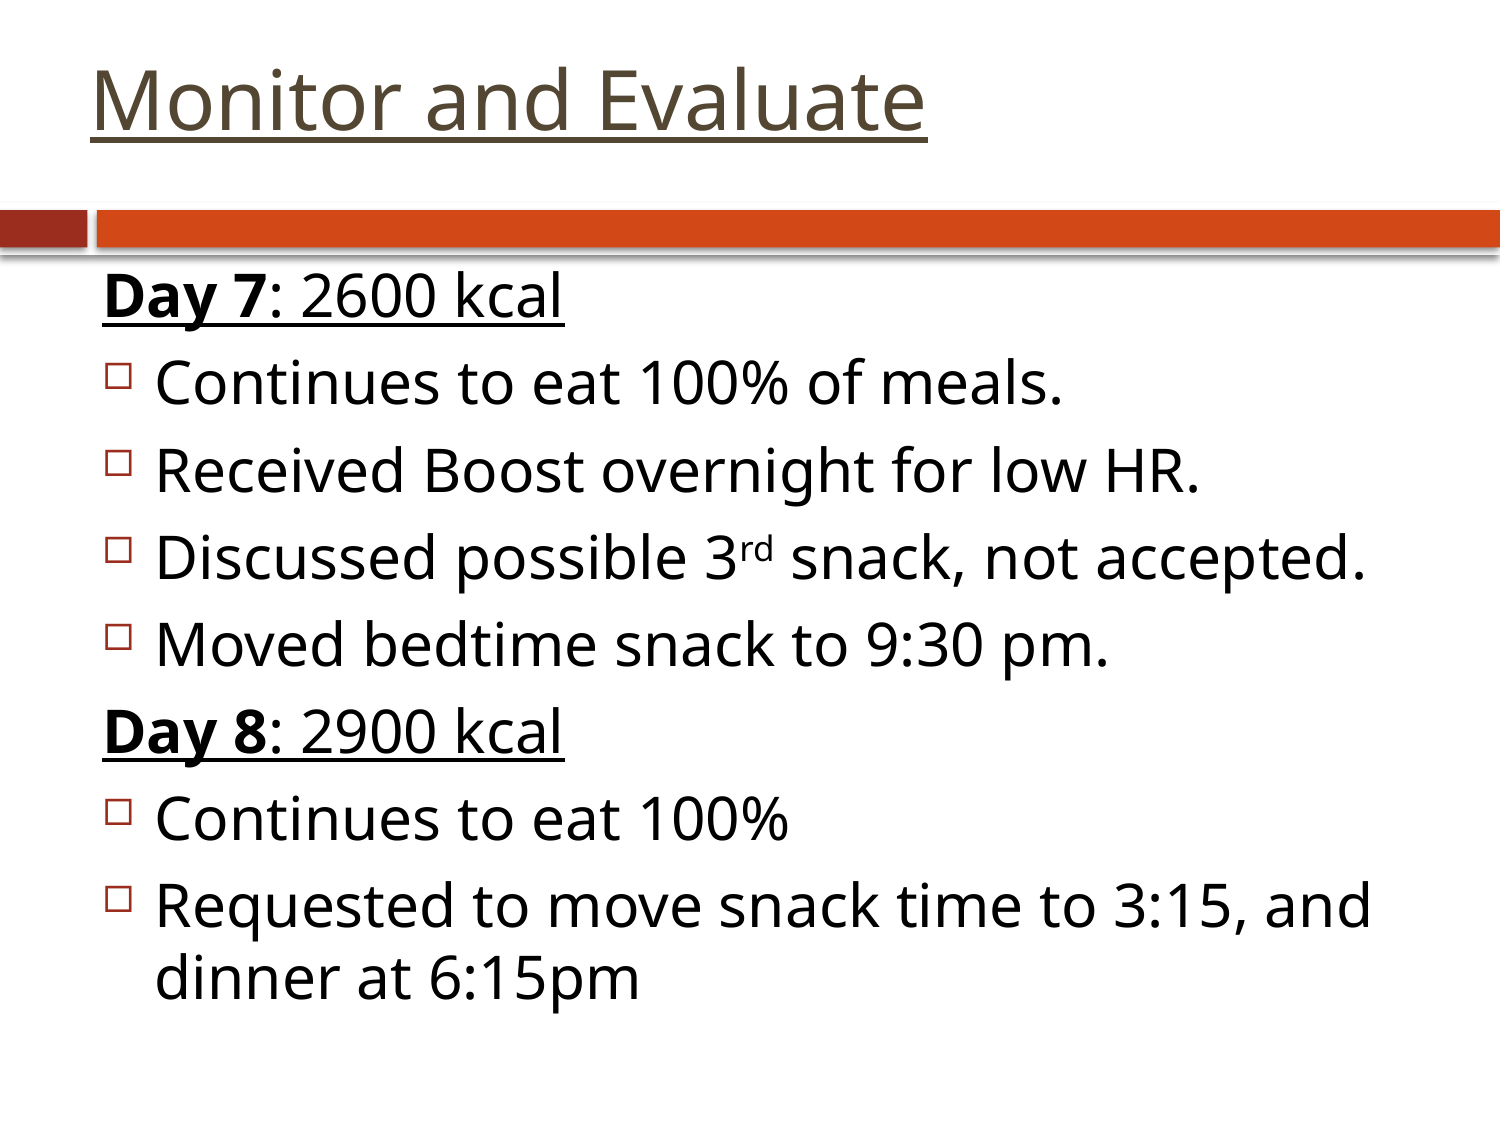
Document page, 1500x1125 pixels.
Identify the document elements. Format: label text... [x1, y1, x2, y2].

title Monitor and Evaluate [75, 45, 1425, 150]
list Day 7: 2600 kcal Continues to eat 100% of meals. Received Boost overnight for low HR. Discussed possible 3rd snack, not accepted. Moved bedtime snack to 9:30 pm. Day 8: 2900 kcal Continues to eat 100% Requested to move snack time to 3:15, and dinner at 6:15pm [87, 249, 1438, 1068]
